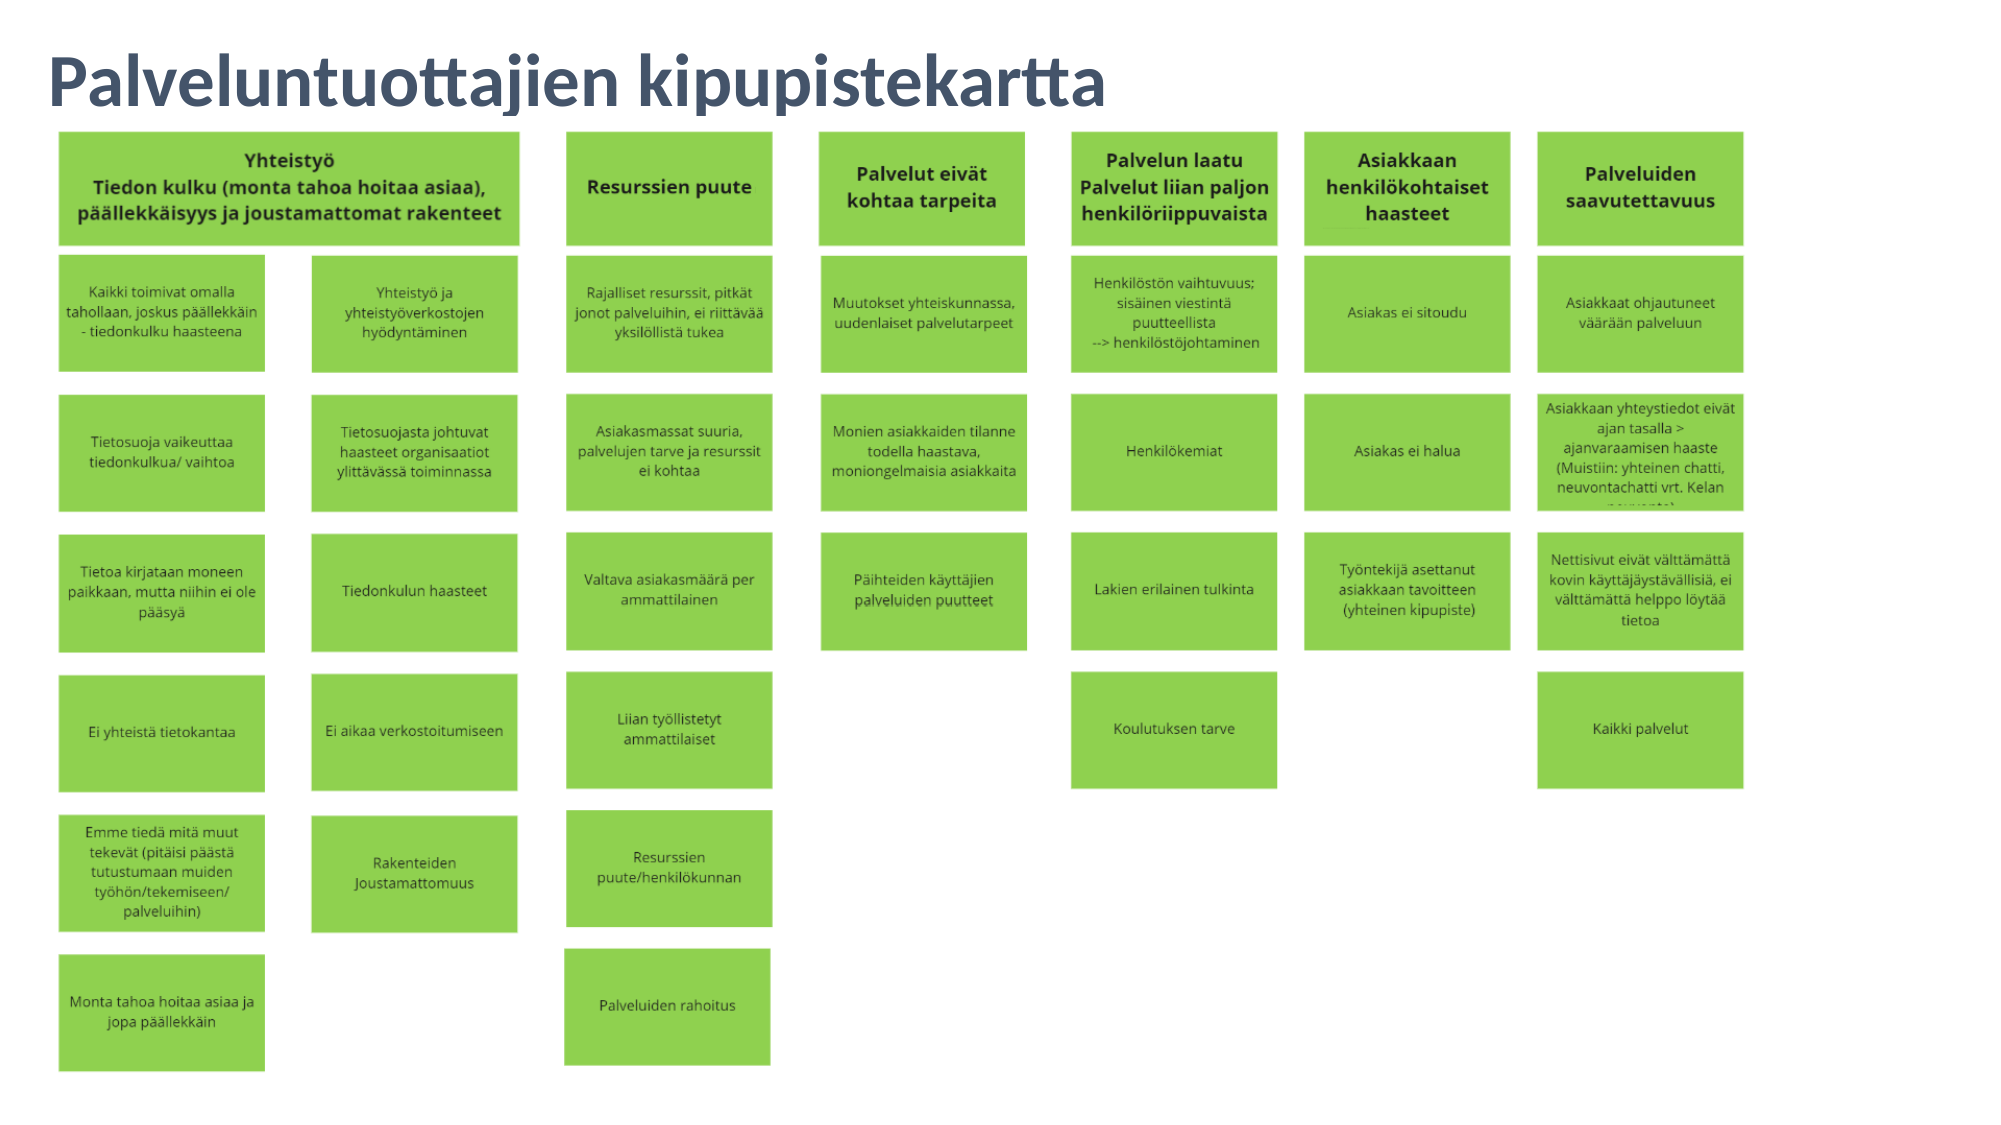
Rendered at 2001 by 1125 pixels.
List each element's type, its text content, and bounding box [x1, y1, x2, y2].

picture [46, 116, 1760, 1091]
text_box Palveluntuottajien kipupistekartta [33, 34, 1782, 219]
